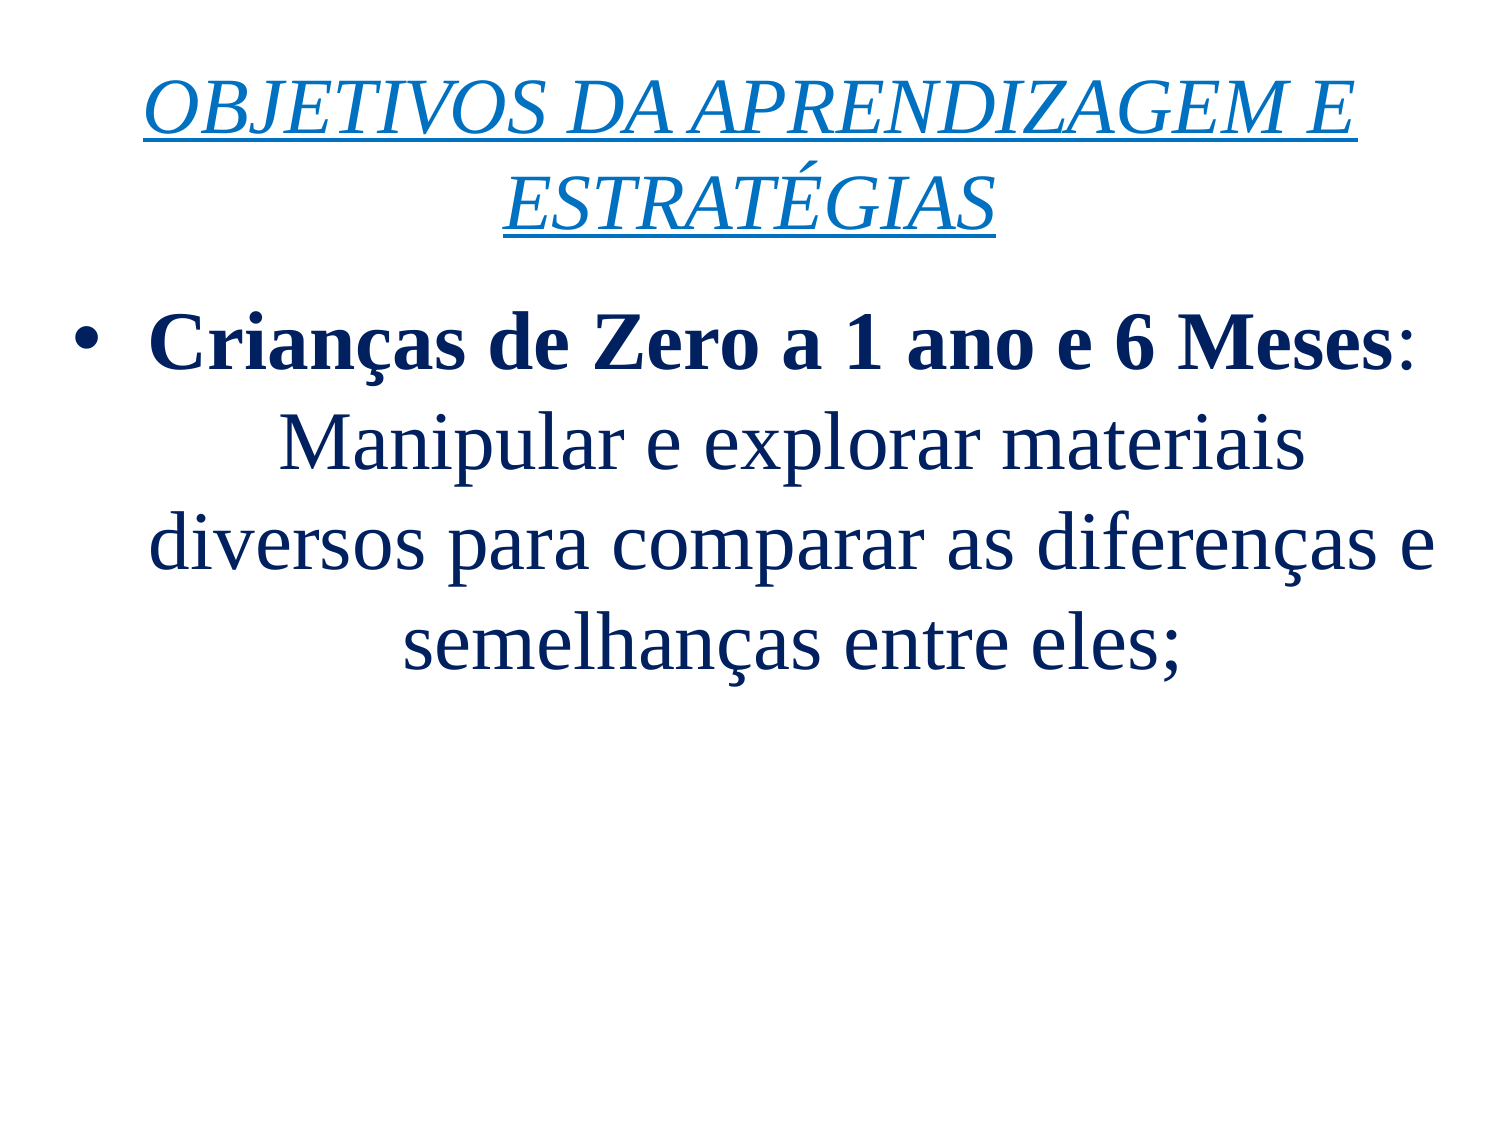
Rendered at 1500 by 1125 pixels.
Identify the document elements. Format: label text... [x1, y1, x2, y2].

text_box Crianças de Zero a 1 ano e 6 Meses: Manipular e explorar materiais diversos para comparar as diferenças e semelhanças entre eles; [41, 278, 1471, 764]
title OBJETIVOS DA APRENDIZAGEM E ESTRATÉGIAS [75, 45, 1425, 278]
